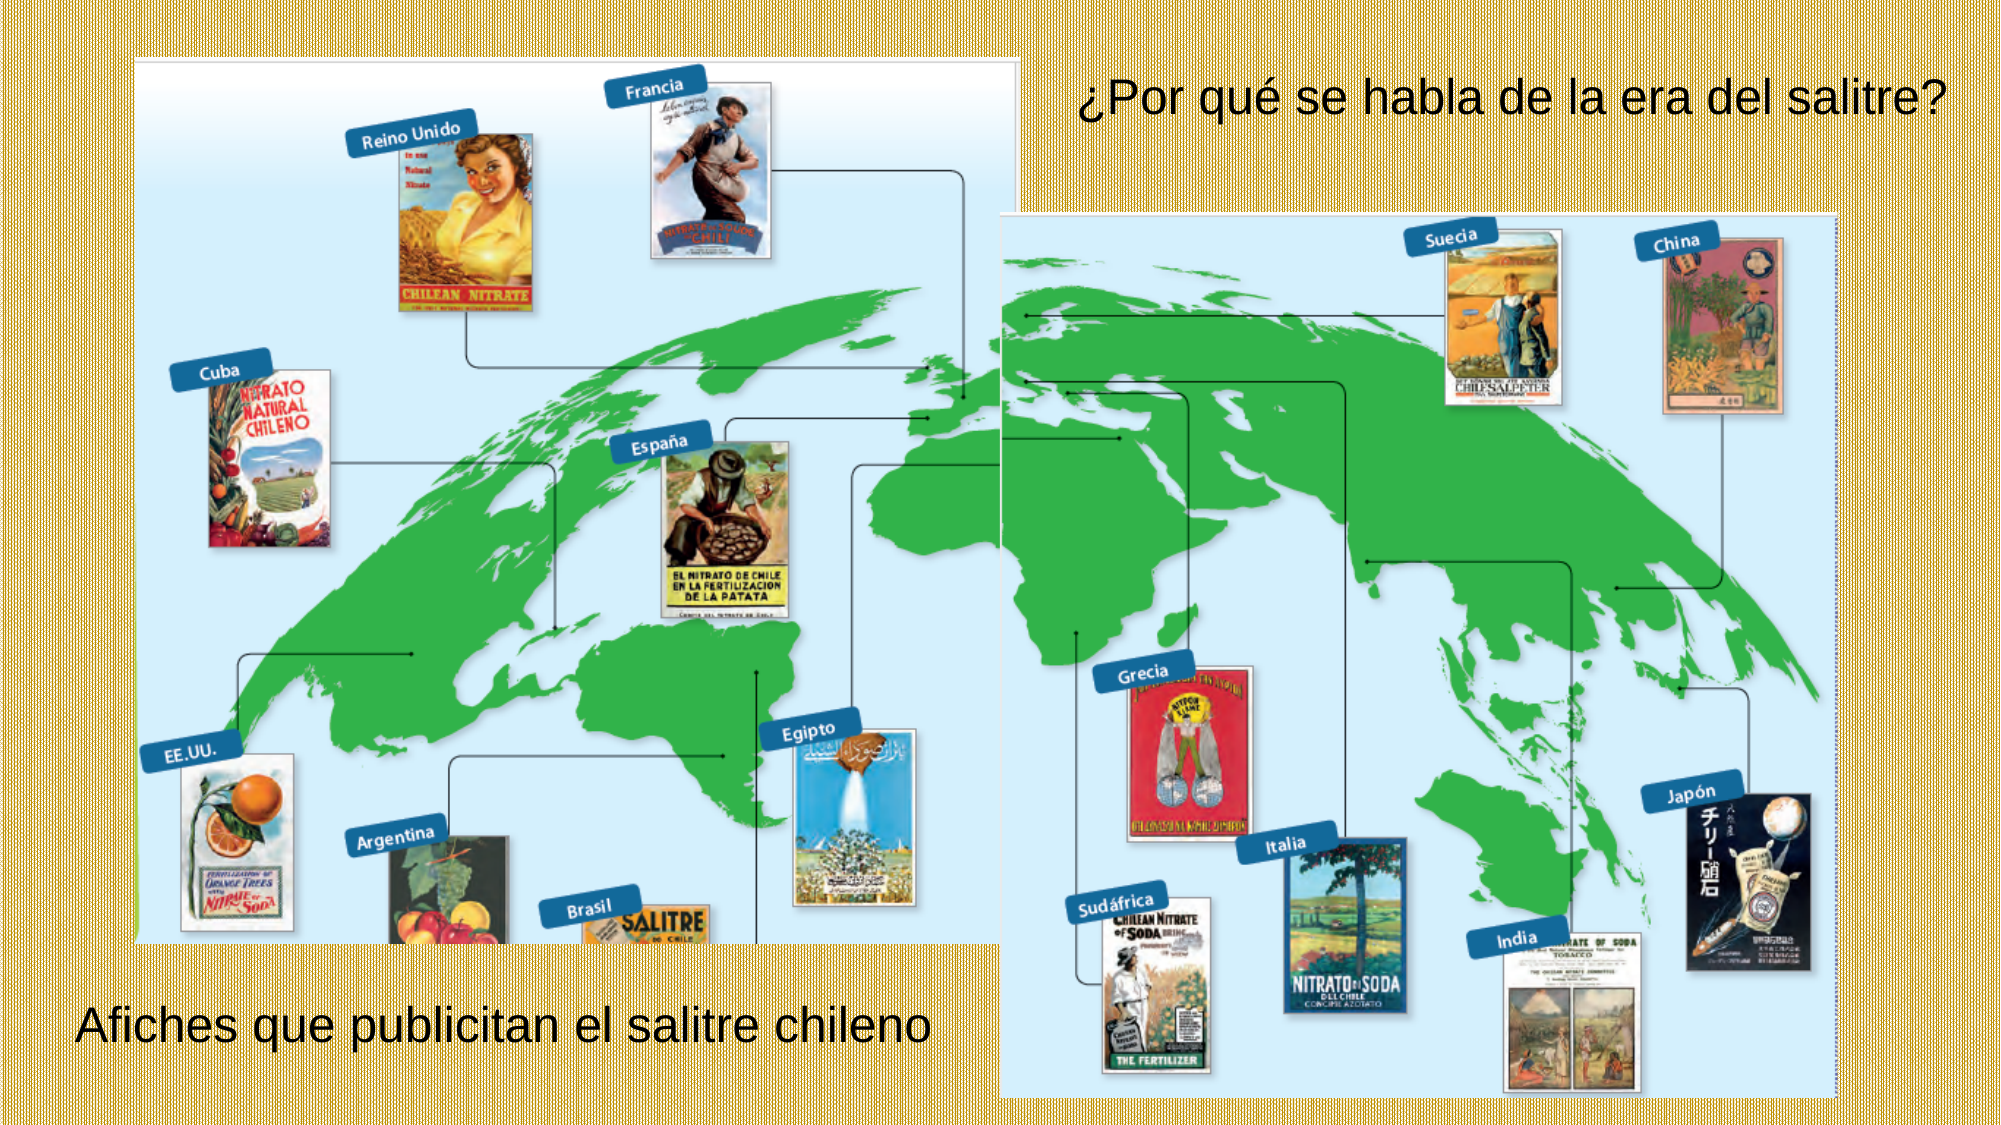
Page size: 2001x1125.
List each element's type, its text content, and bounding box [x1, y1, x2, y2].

text_box Afiches que publicitan el salitre chileno [59, 985, 977, 1061]
text_box ¿Por qué se habla de la era del salitre? [1061, 57, 1976, 133]
picture [134, 57, 1838, 1098]
